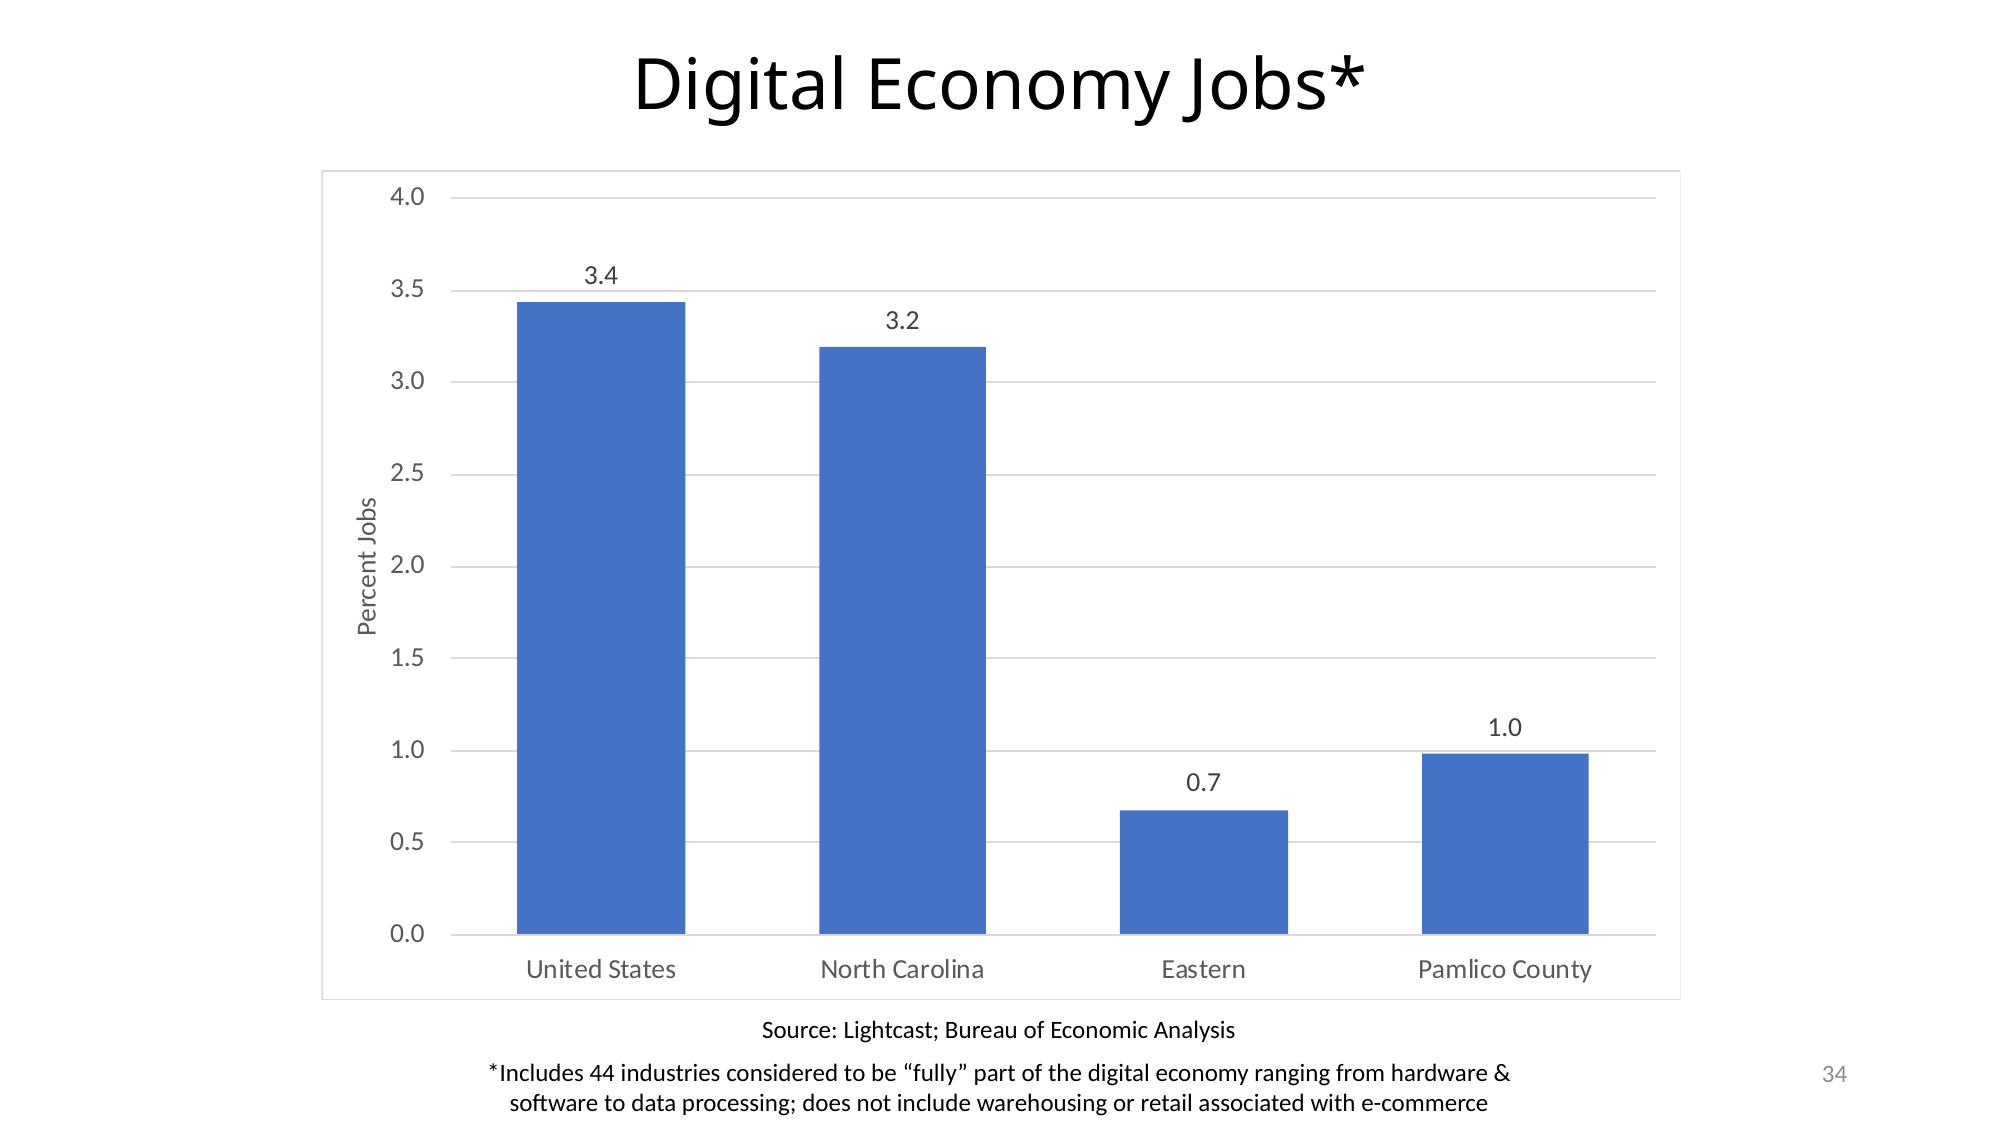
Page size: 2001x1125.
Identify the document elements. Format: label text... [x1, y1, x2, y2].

picture [320, 168, 1681, 1000]
text_box *Includes 44 industries considered to be “fully” part of the digital economy ranging from hardware & software to data processing; does not include warehousing or retail associated with e-commerce [470, 1049, 1530, 1124]
text_box Source: Lightcast; Bureau of Economic Analysis [747, 1006, 1253, 1049]
title Digital Economy Jobs* [24, 5, 1975, 169]
slide_number 34 [1412, 1042, 1863, 1103]
